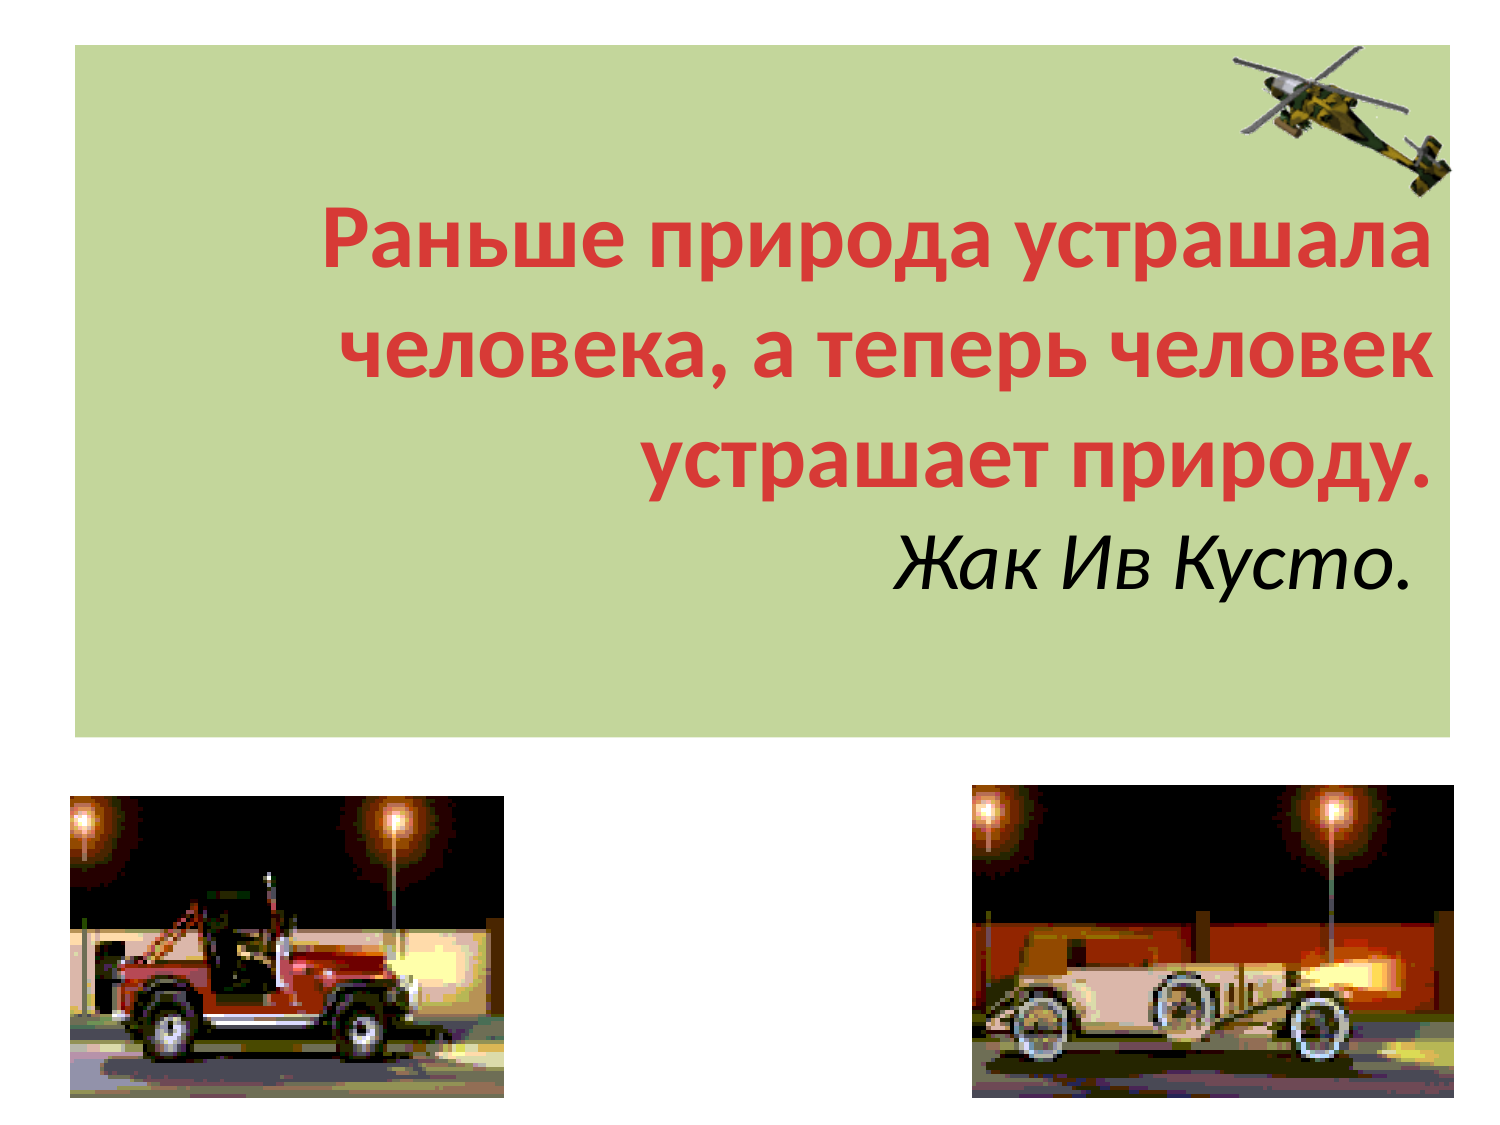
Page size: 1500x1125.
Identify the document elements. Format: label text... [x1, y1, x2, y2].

title Раньше природа устрашала человека, а теперь человек устрашает природу. Жак Ив Кусто. [75, 45, 1450, 738]
picture [70, 796, 505, 1102]
picture [972, 784, 1454, 1102]
picture [1162, 0, 1500, 226]
